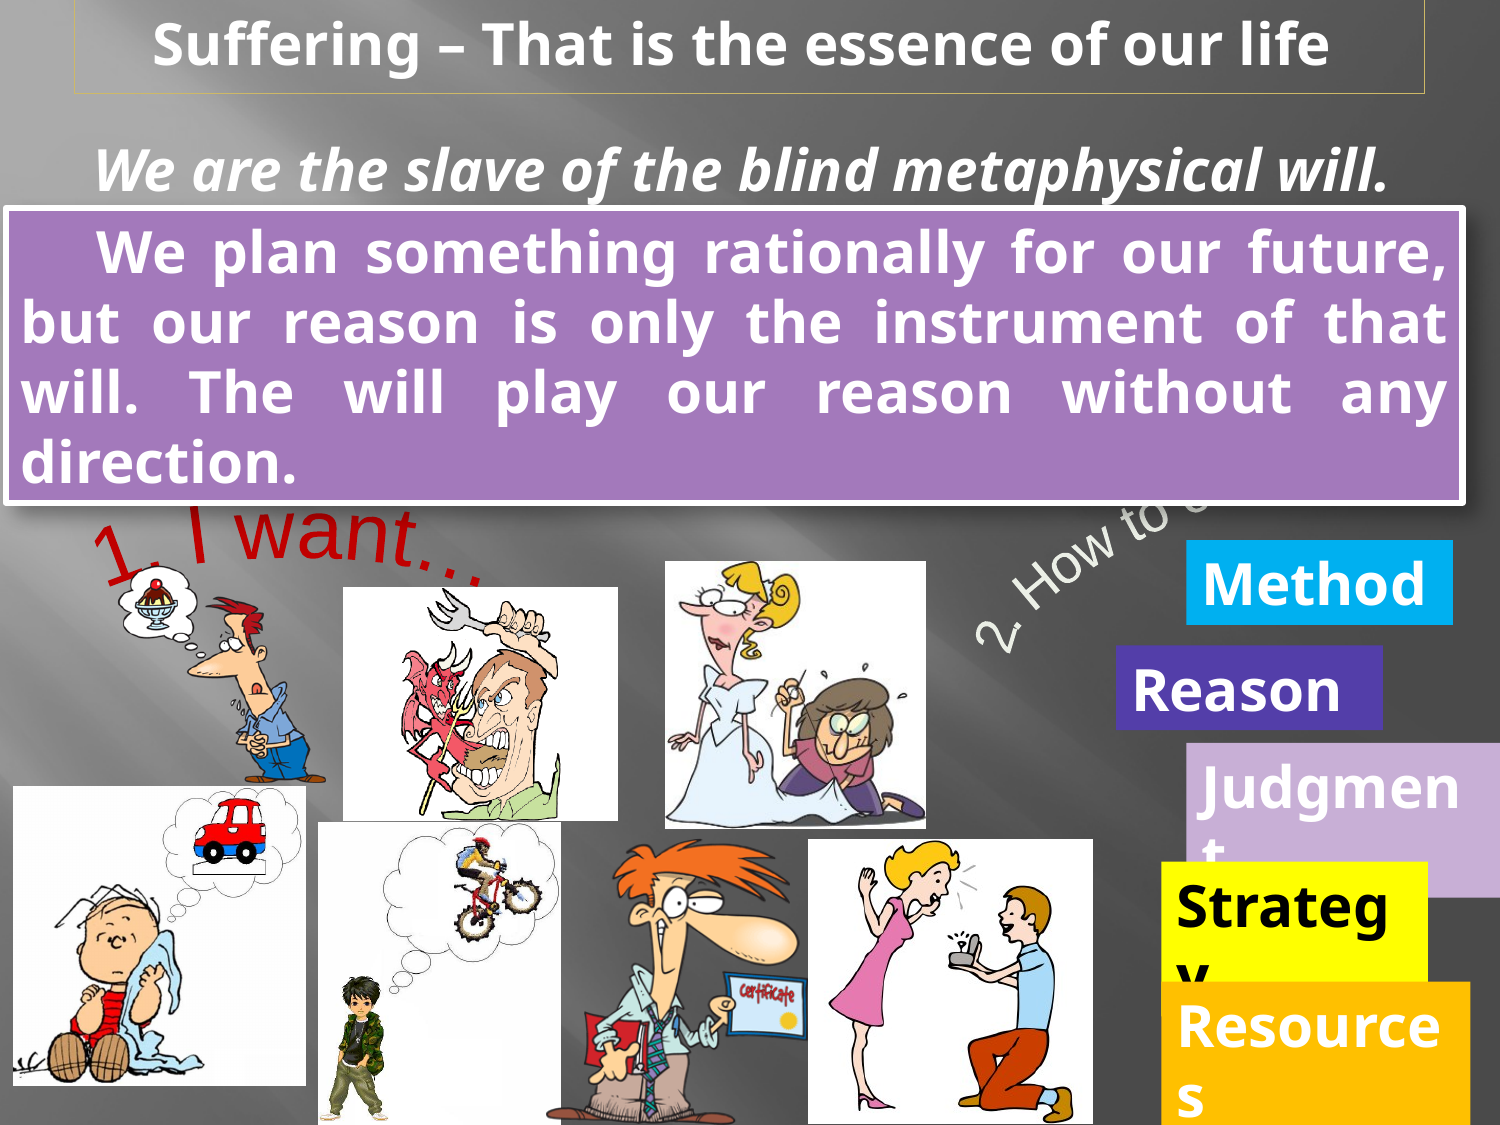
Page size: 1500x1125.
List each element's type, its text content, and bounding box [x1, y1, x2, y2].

text_box Strategy [1161, 861, 1428, 981]
picture [317, 822, 1093, 1125]
text_box Suffering – That is the essence of our life [74, 0, 1425, 94]
text_box We plan something rationally for our future, but our reason is only the instrument of that will. The will play our reason without any direction. [3, 205, 1466, 506]
picture [116, 565, 326, 783]
picture [13, 786, 306, 1086]
text_box We are the slave of the blind metaphysical will. [29, 125, 1471, 205]
text_box Method [1186, 540, 1453, 625]
text_box Resources [1161, 981, 1471, 1125]
picture [665, 561, 927, 829]
picture [342, 587, 618, 821]
text_box Judgment [1186, 742, 1500, 898]
text_box Reason [1116, 645, 1383, 731]
